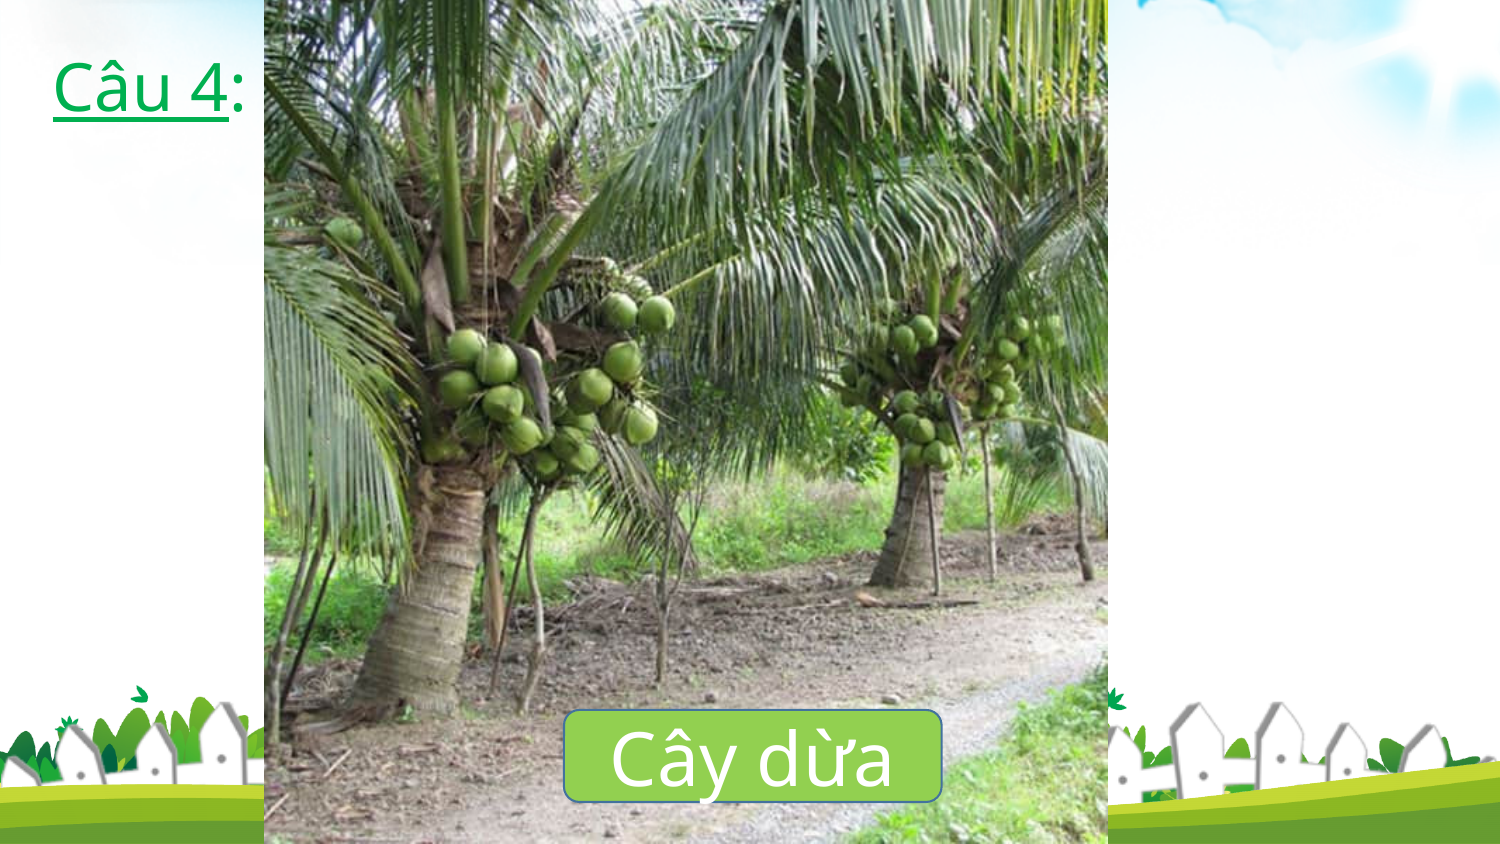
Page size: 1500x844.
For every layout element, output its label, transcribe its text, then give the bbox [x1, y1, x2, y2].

text_box Câu 4: [37, 37, 264, 133]
picture [0, 0, 1500, 844]
